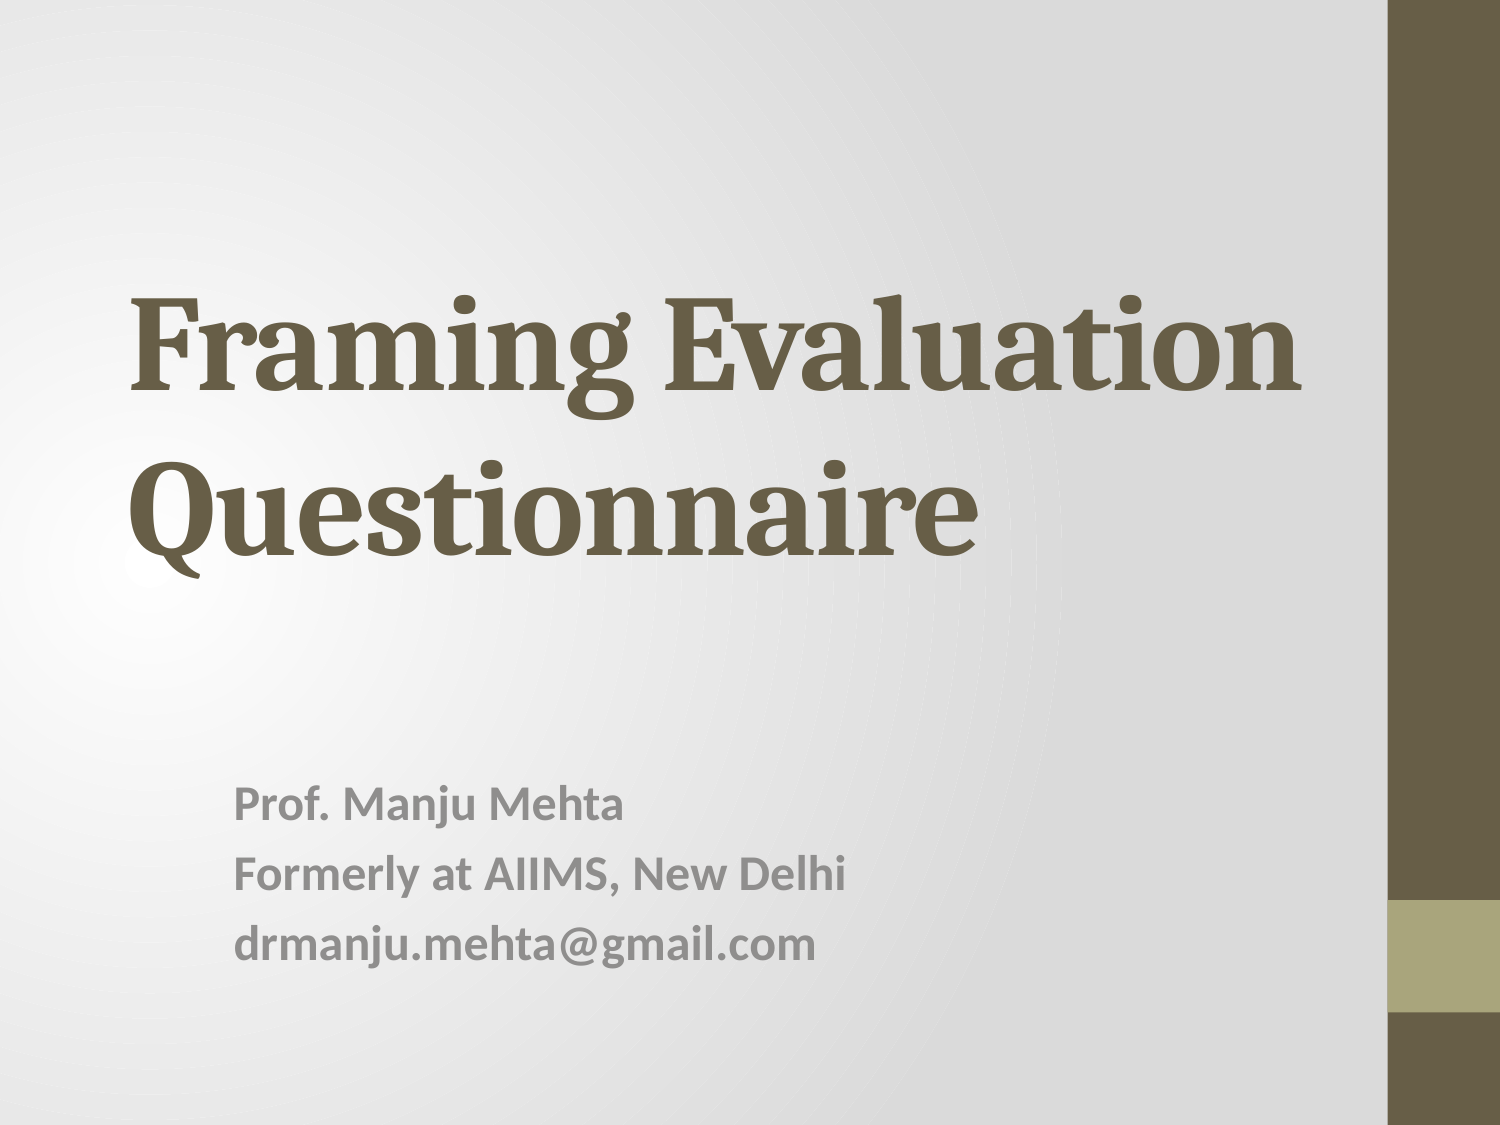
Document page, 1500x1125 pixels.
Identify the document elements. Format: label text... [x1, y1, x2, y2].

subtitle Prof. Manju Mehta Formerly at AIIMS, New Delhi drmanju.mehta@gmail.com [218, 763, 1269, 1051]
title Framing Evaluation Questionnaire [112, 267, 1388, 591]
